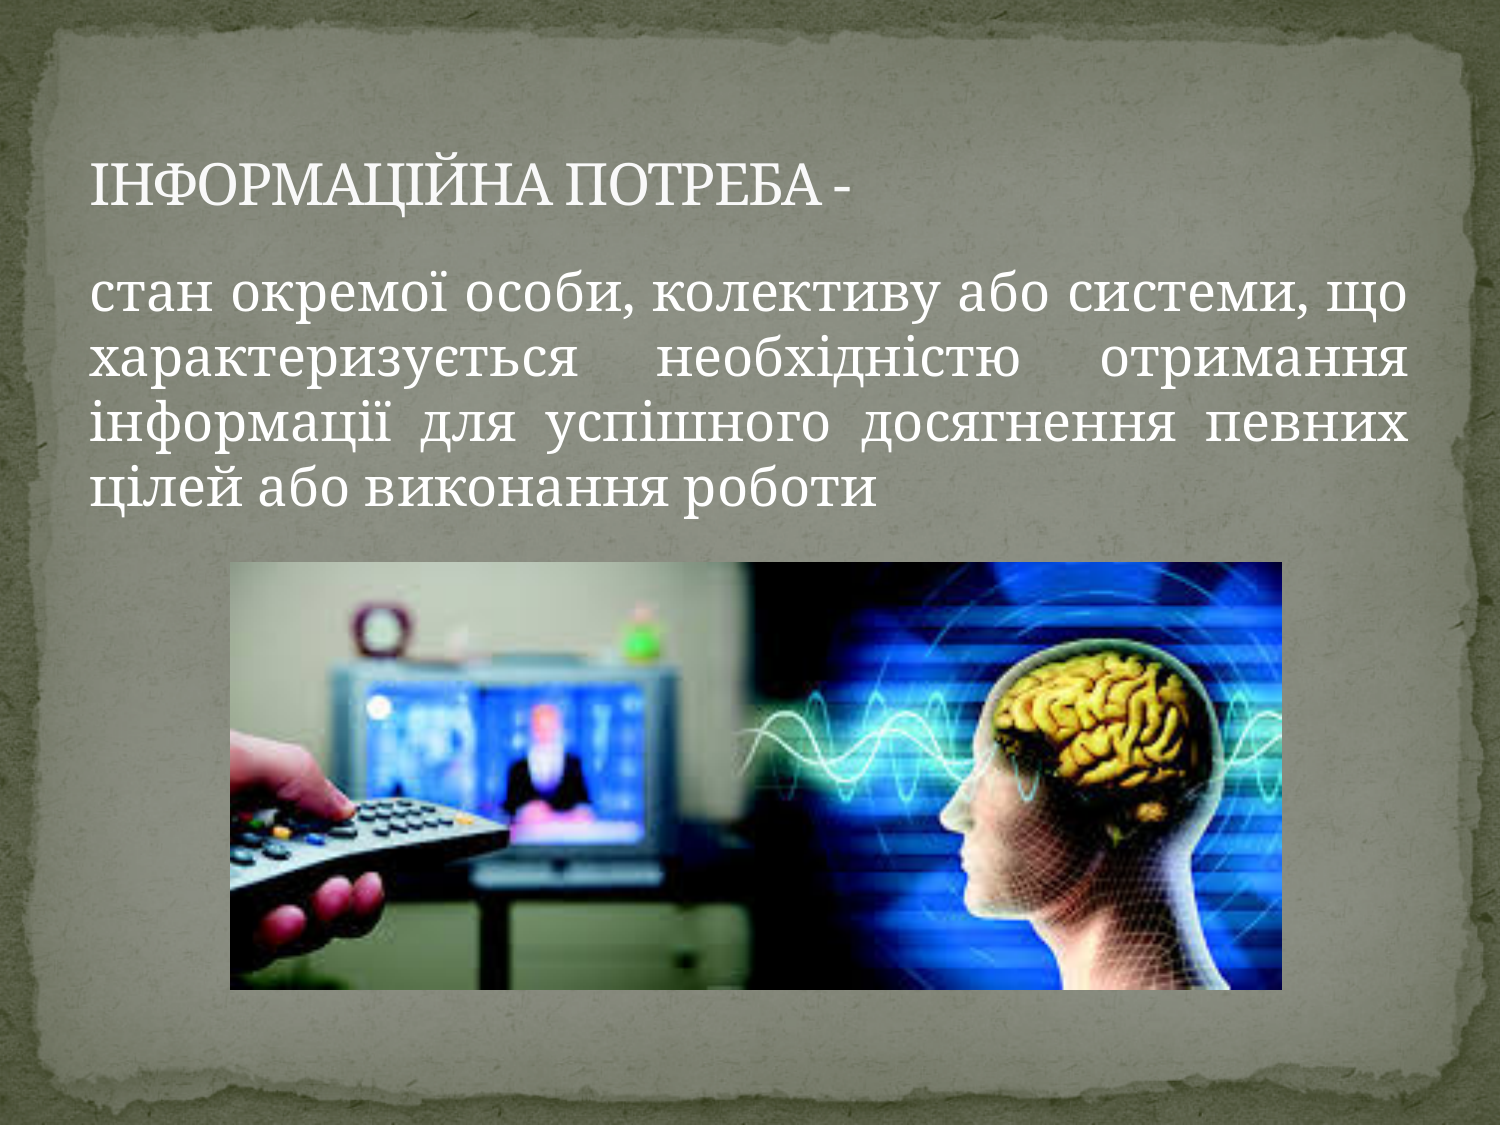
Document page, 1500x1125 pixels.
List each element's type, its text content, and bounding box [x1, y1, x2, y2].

title ІНФОРМАЦІЙНА ПОТРЕБА - [74, 24, 1425, 225]
list стан окремої особи, колективу або системи, що характеризується необхідністю отримання інформації для успішного досягнення певних цілей або виконання роботи [75, 249, 1425, 1000]
picture [230, 562, 1282, 990]
